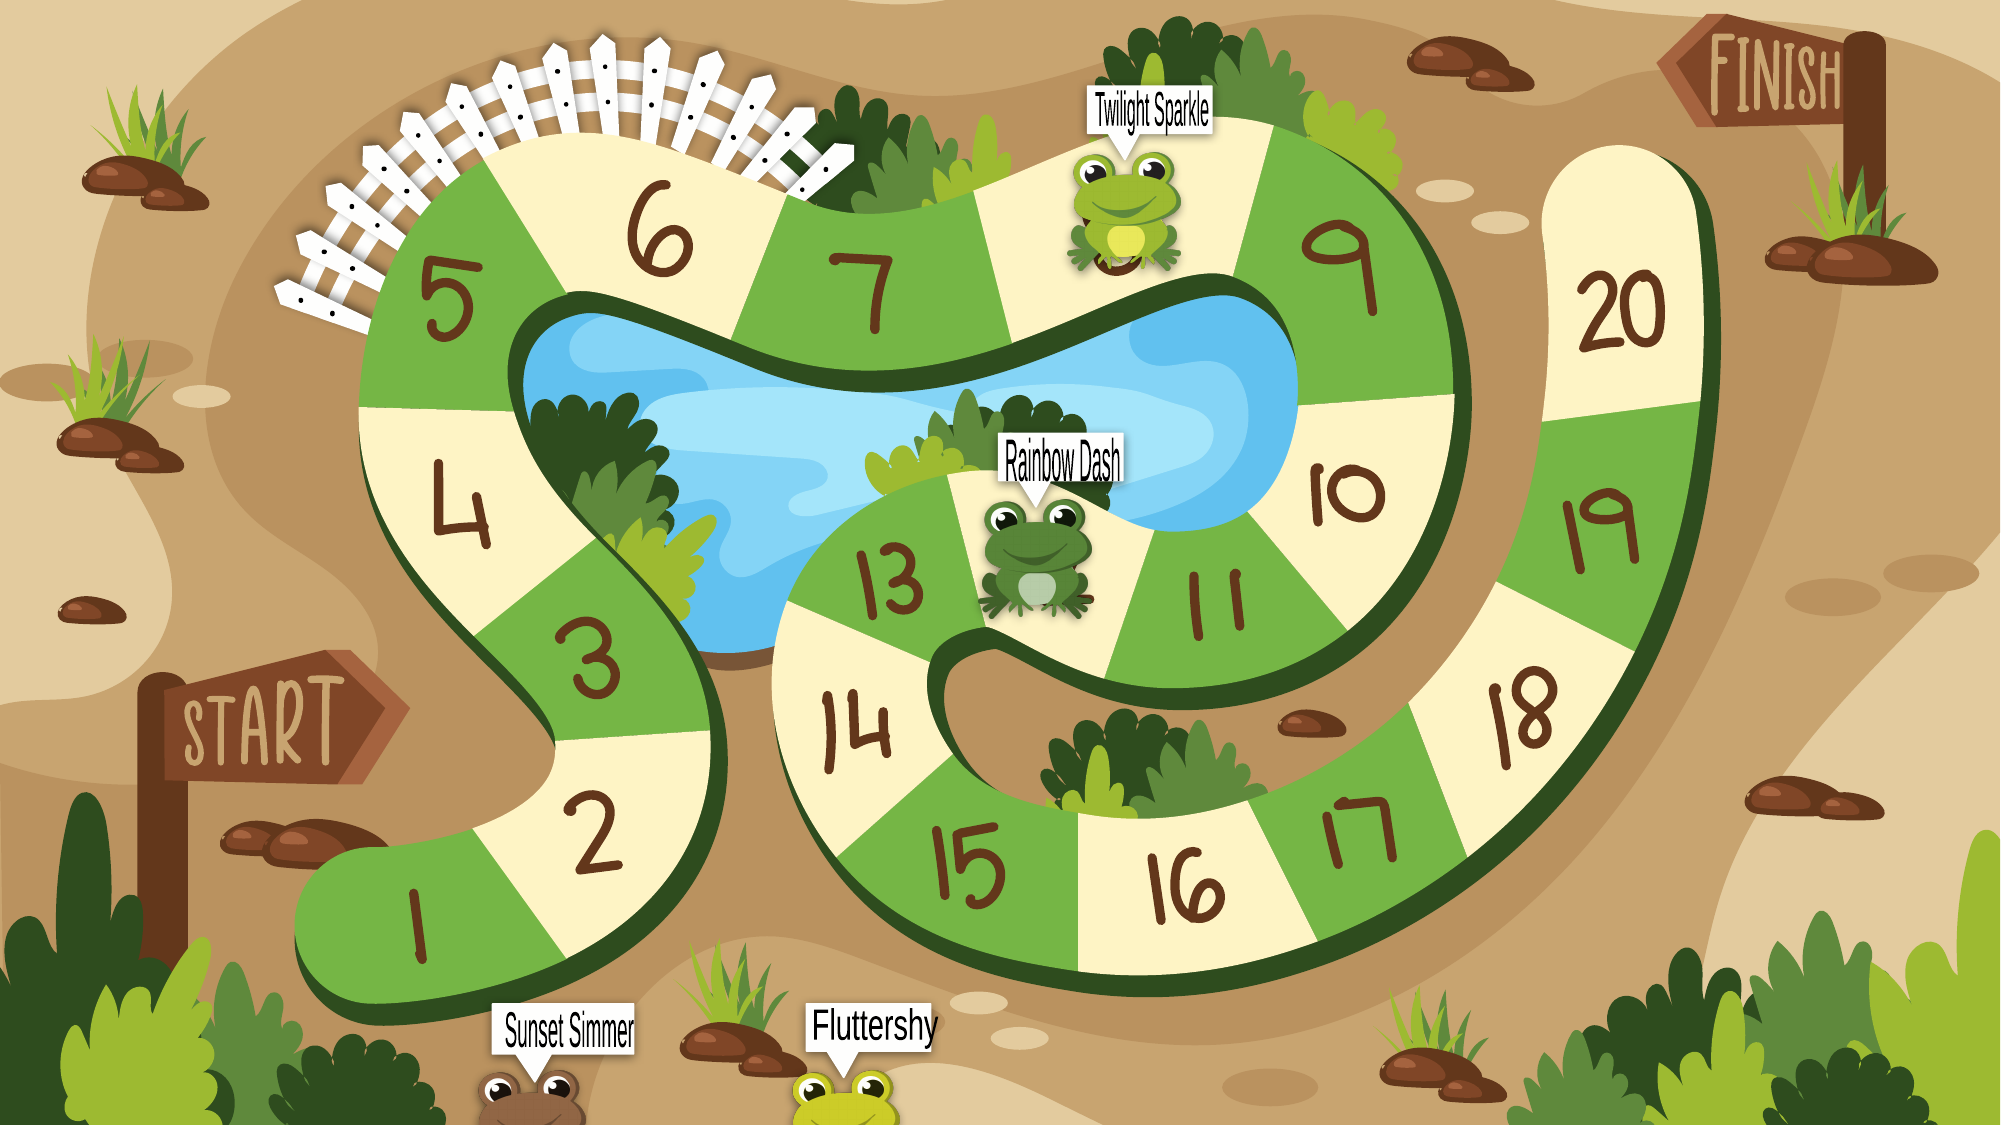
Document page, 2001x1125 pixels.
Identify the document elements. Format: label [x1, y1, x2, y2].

text_box [1248, 701, 1469, 940]
text_box [990, 626, 1122, 679]
text_box [1216, 116, 1274, 277]
text_box [785, 1003, 939, 1125]
text_box [471, 1003, 634, 1125]
text_box [1067, 794, 1308, 970]
text_box [978, 432, 1124, 619]
text_box [836, 754, 1079, 972]
text_box [787, 474, 982, 662]
text_box [946, 470, 973, 569]
text_box [973, 154, 1167, 343]
text_box [771, 600, 954, 858]
text_box [482, 132, 788, 340]
text_box [730, 191, 1014, 371]
text_box [358, 411, 596, 641]
text_box [1129, 521, 1155, 606]
text_box [358, 159, 568, 412]
text_box [1105, 511, 1348, 689]
text_box [1234, 124, 1455, 405]
text_box [294, 828, 567, 1004]
text_box [1067, 85, 1213, 272]
text_box [472, 730, 711, 959]
text_box [476, 536, 711, 740]
text_box [1248, 392, 1457, 630]
